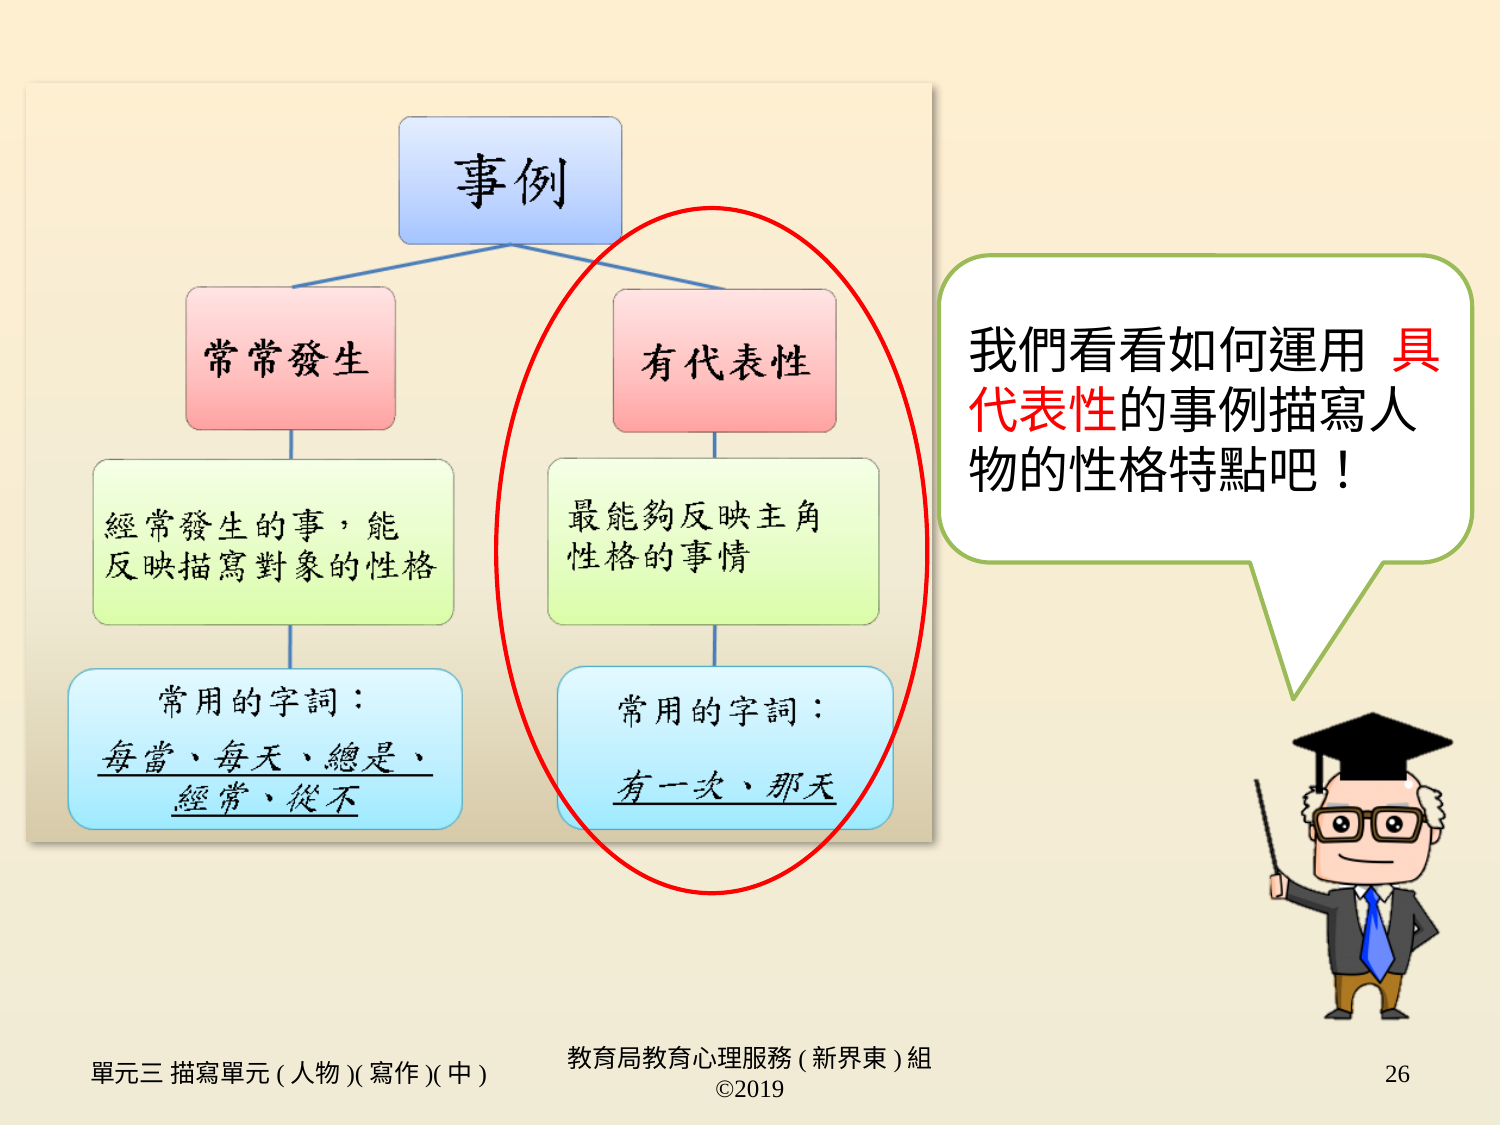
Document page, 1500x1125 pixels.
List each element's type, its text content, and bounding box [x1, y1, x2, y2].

footer 教育局教育心理服務(新界東)組 ©2019 [512, 1042, 988, 1103]
slide_number 26 [1074, 1042, 1425, 1103]
text_box [603, 850, 820, 896]
slide_number 單元三 描寫單元(人物)(寫作)(中) [75, 1042, 502, 1103]
picture [1163, 653, 1459, 1031]
text_box 我們看看如何運用 具代表性的事例描寫人物的性格特點吧！ [936, 253, 1475, 652]
picture [26, 83, 932, 843]
